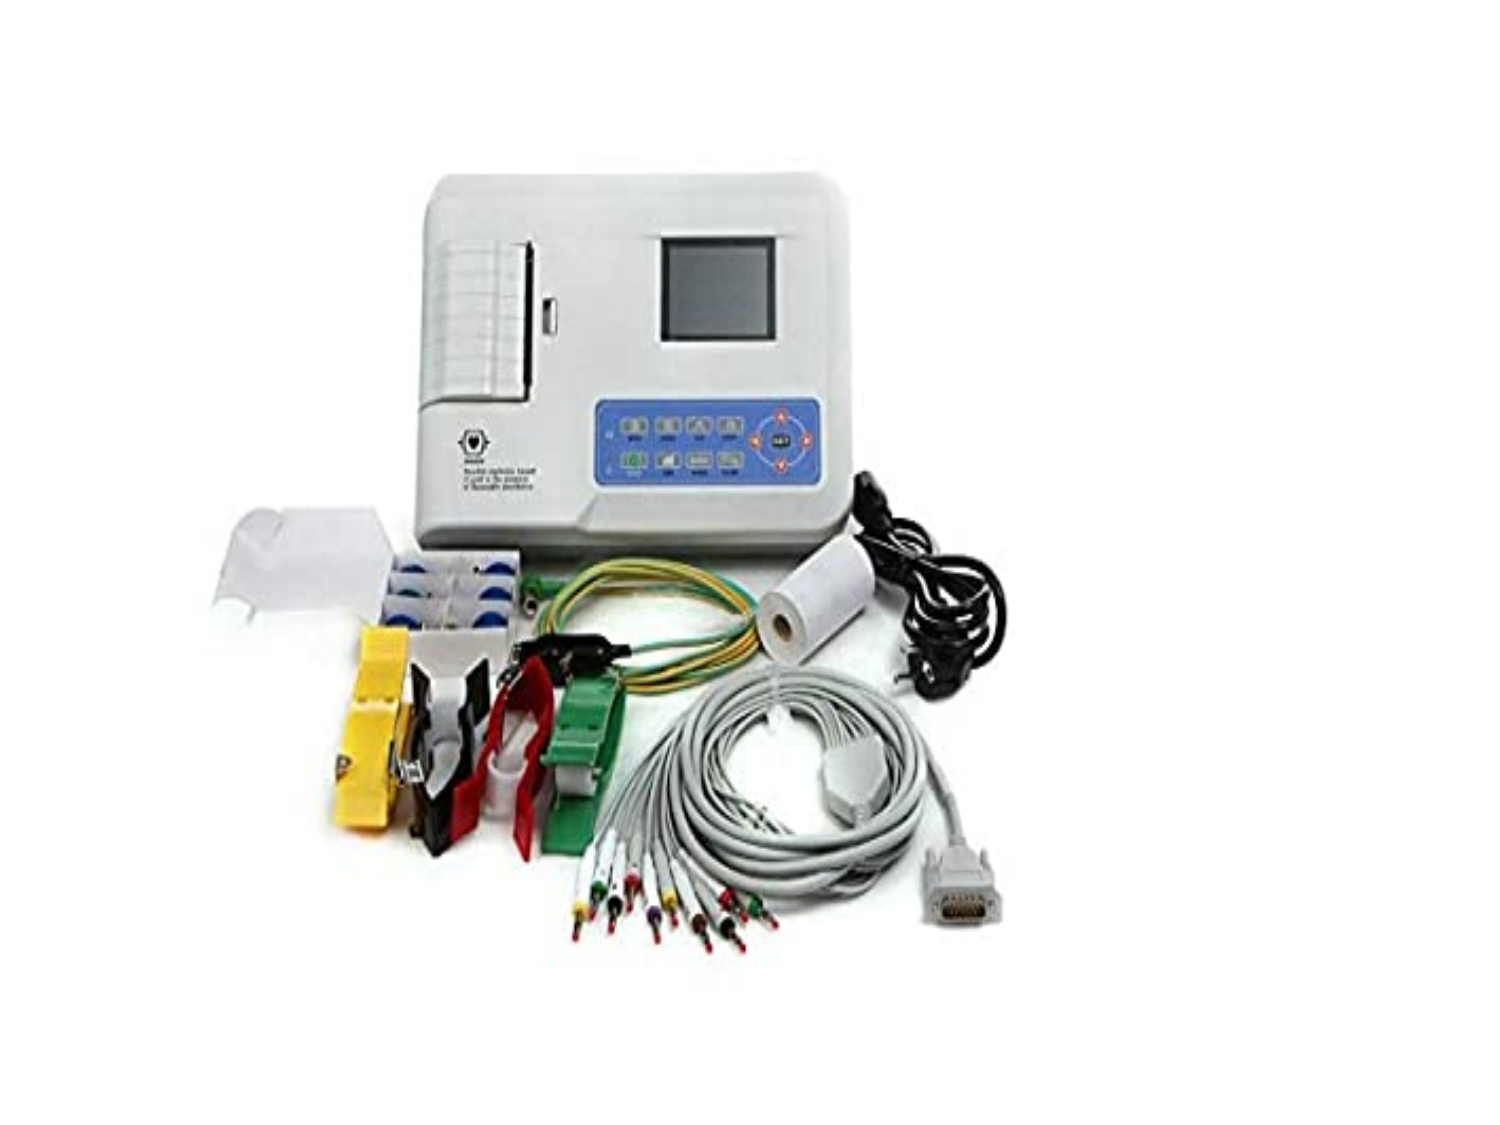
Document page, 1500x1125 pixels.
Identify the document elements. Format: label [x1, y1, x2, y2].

picture [137, 0, 1090, 1113]
